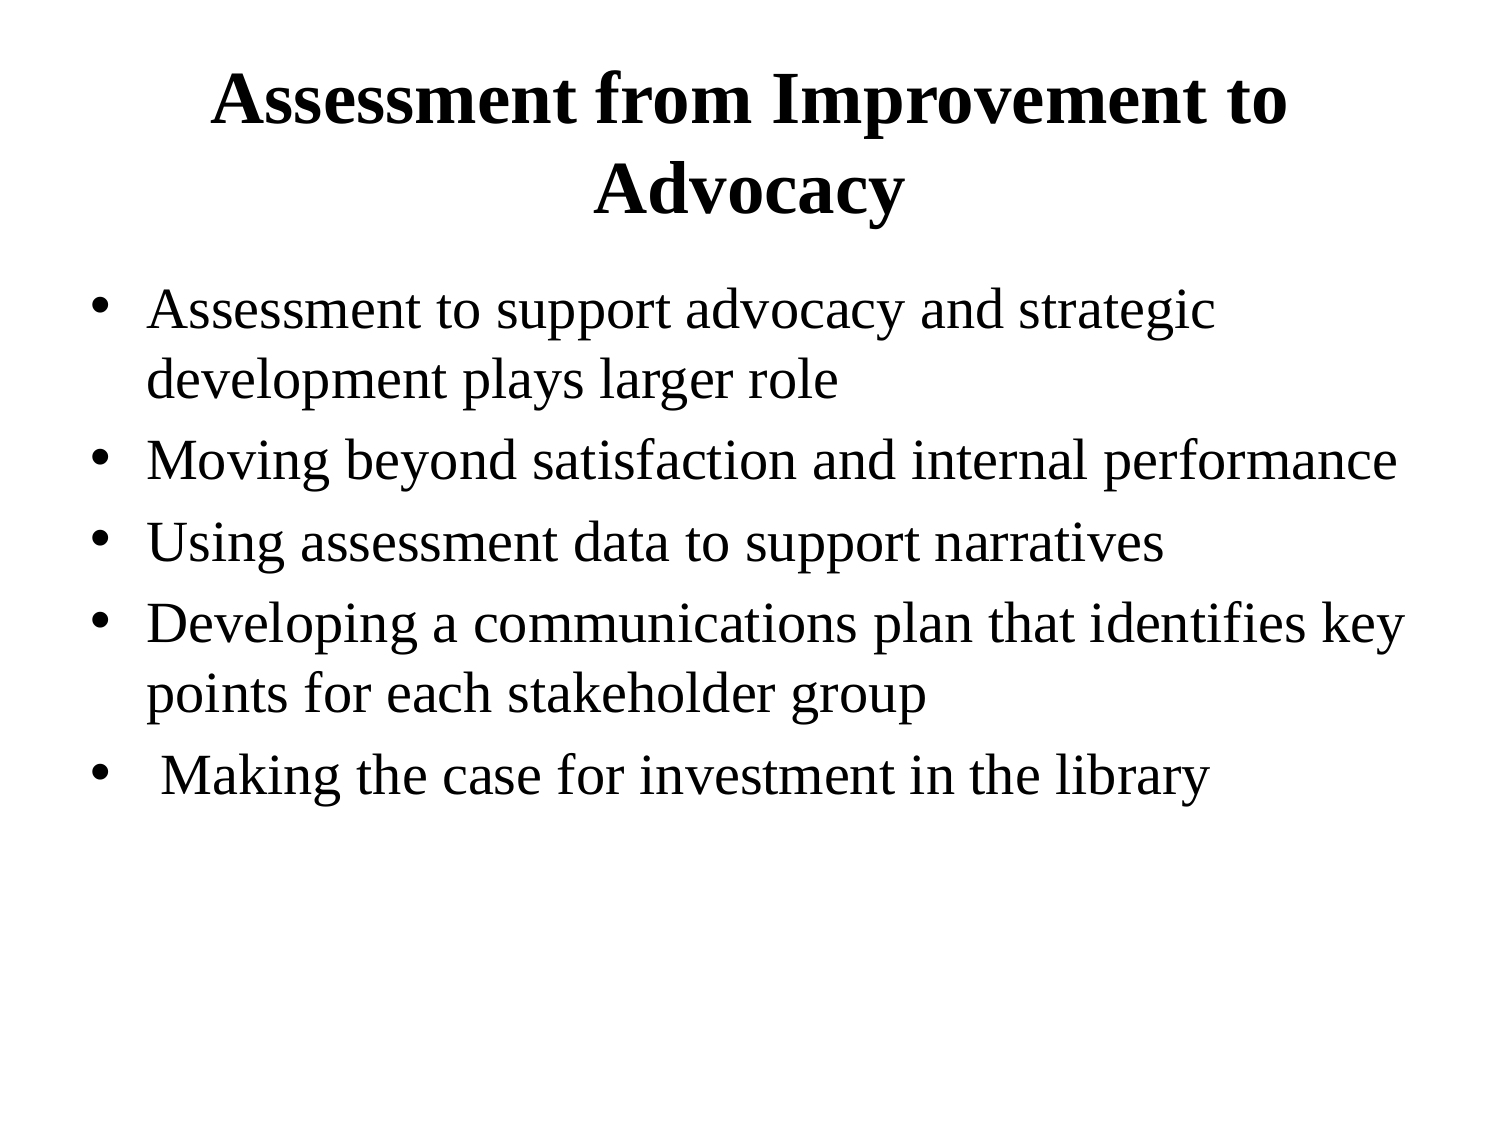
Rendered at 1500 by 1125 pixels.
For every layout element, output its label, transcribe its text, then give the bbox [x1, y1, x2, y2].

list Assessment to support advocacy and strategic development plays larger role Moving beyond satisfaction and internal performance Using assessment data to support narratives Developing a communications plan that identifies key points for each stakeholder group Making the case for investment in the library [75, 262, 1425, 1005]
title Assessment from Improvement to Advocacy [75, 45, 1425, 233]
